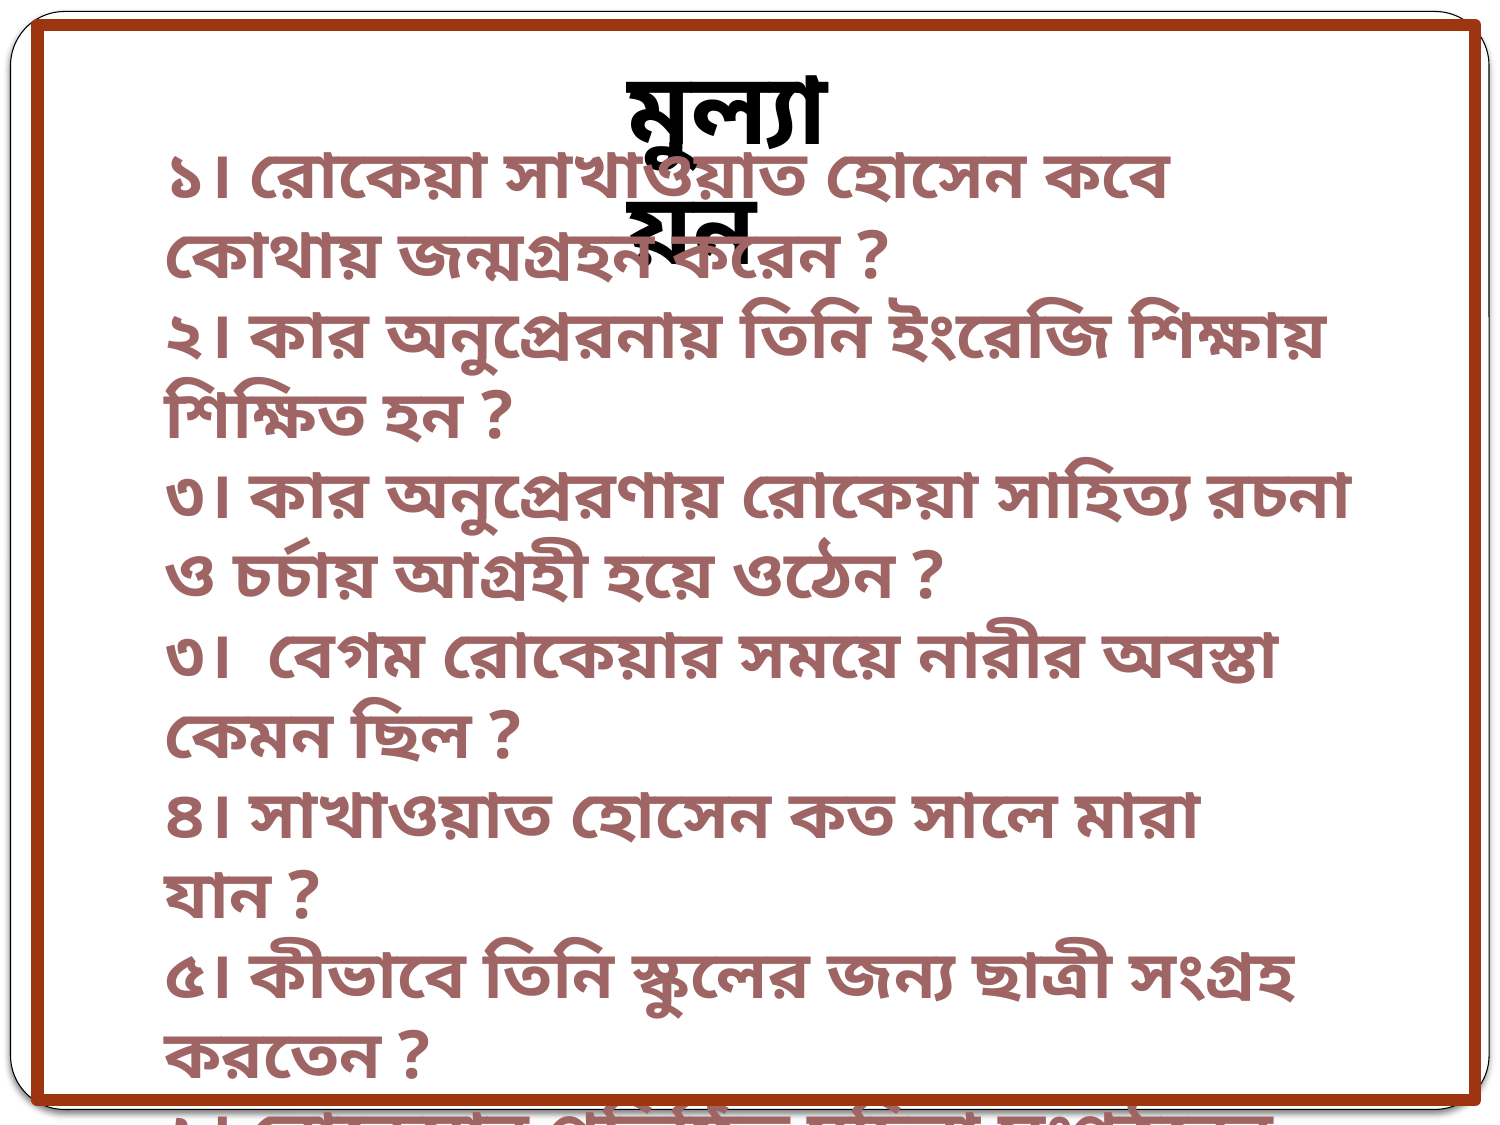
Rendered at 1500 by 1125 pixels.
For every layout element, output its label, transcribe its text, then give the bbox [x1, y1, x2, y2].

text_box [36, 24, 1476, 1101]
text_box ১। রোকেয়া সাখাওয়াত হোসেন কবে কোথায় জন্মগ্রহন করেন ? ২। কার অনুপ্রেরনায় তিনি ইংরেজি শিক্ষায় শিক্ষিত হন ? ৩। কার অনুপ্রেরণায় রোকেয়া সাহিত্য রচনা ও চর্চায় আগ্রহী হয়ে ওঠেন ? ৩। বেগম রোকেয়ার সময়ে নারীর অবস্তা কেমন ছিল ? ৪। সাখাওয়াত হোসেন কত সালে মারা যান ? ৫। কীভাবে তিনি স্কুলের জন্য ছাত্রী সংগ্রহ করতেন ? ৬। রোকেয়ার প্রতিষ্ঠিত মহিলা সংগঠনের নাম কী ? ৭। রোকেয়ার প্রকাশিত বইয়ের সংখ্যা কয়টি ? ৮। বেগম রোকেয়া কত সালে মৃত্যুবরন করেন ? [150, 1101, 1388, 1125]
